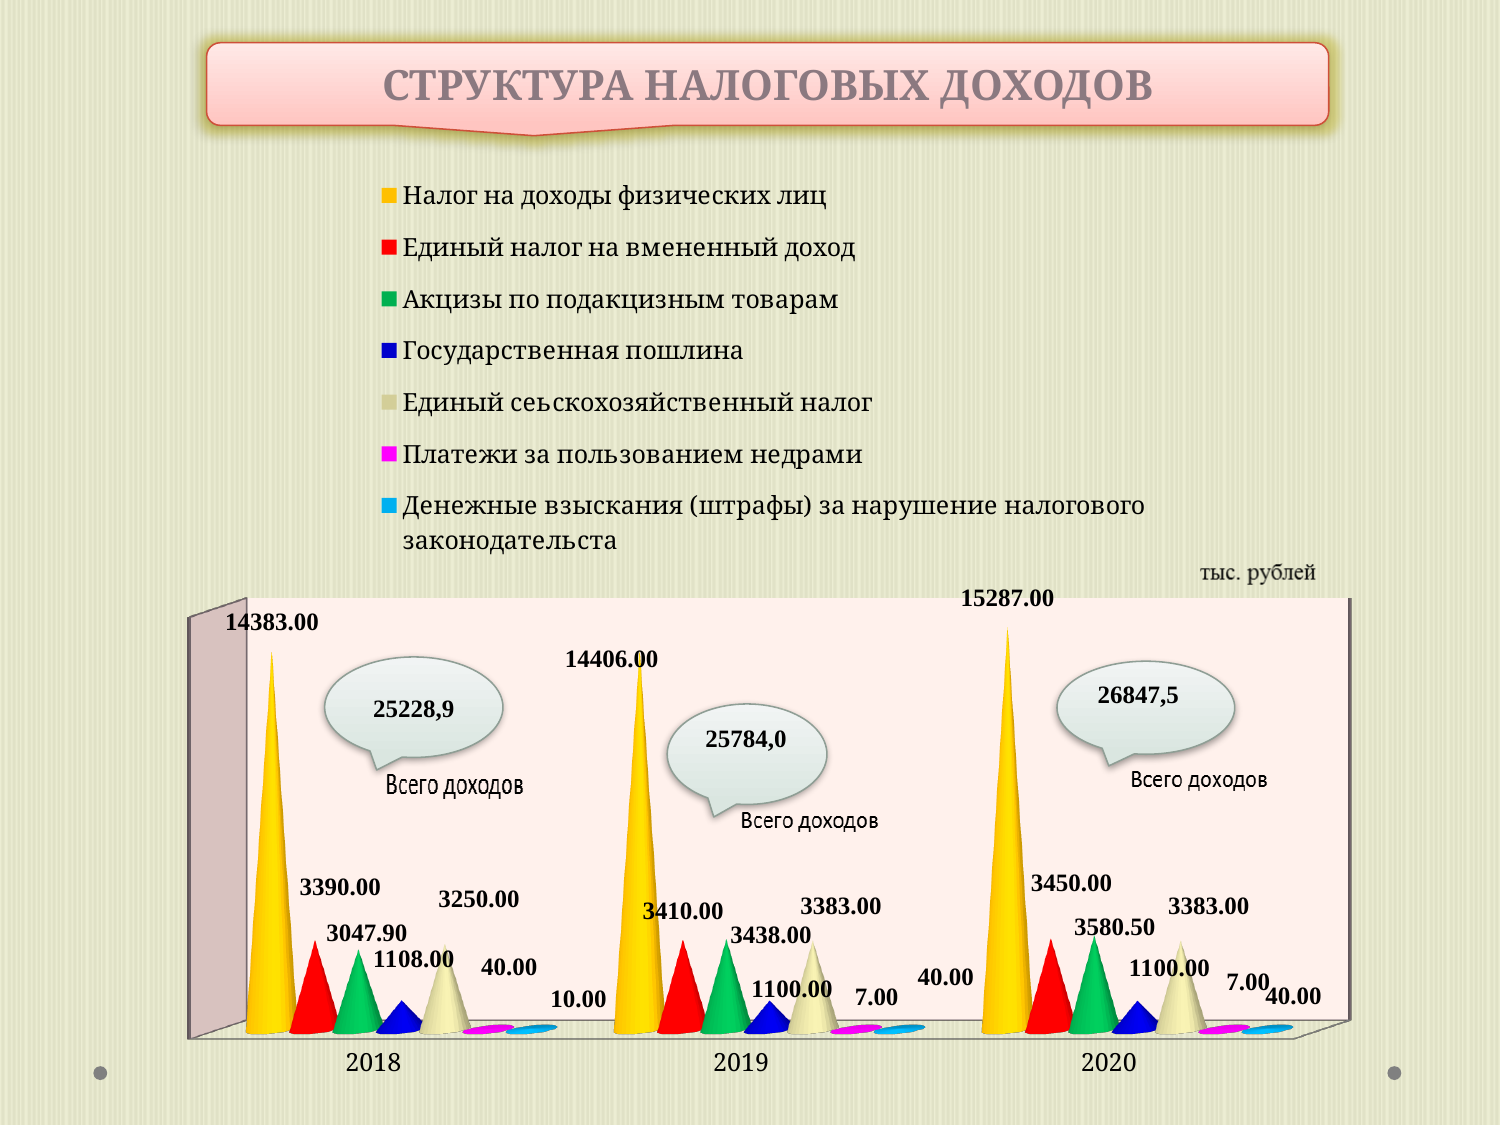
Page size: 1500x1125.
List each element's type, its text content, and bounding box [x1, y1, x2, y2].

chart [171, 160, 1364, 1095]
text_box СТРУКТУРА НАЛОГОВЫХ ДОХОДОВ [205, 41, 1330, 137]
